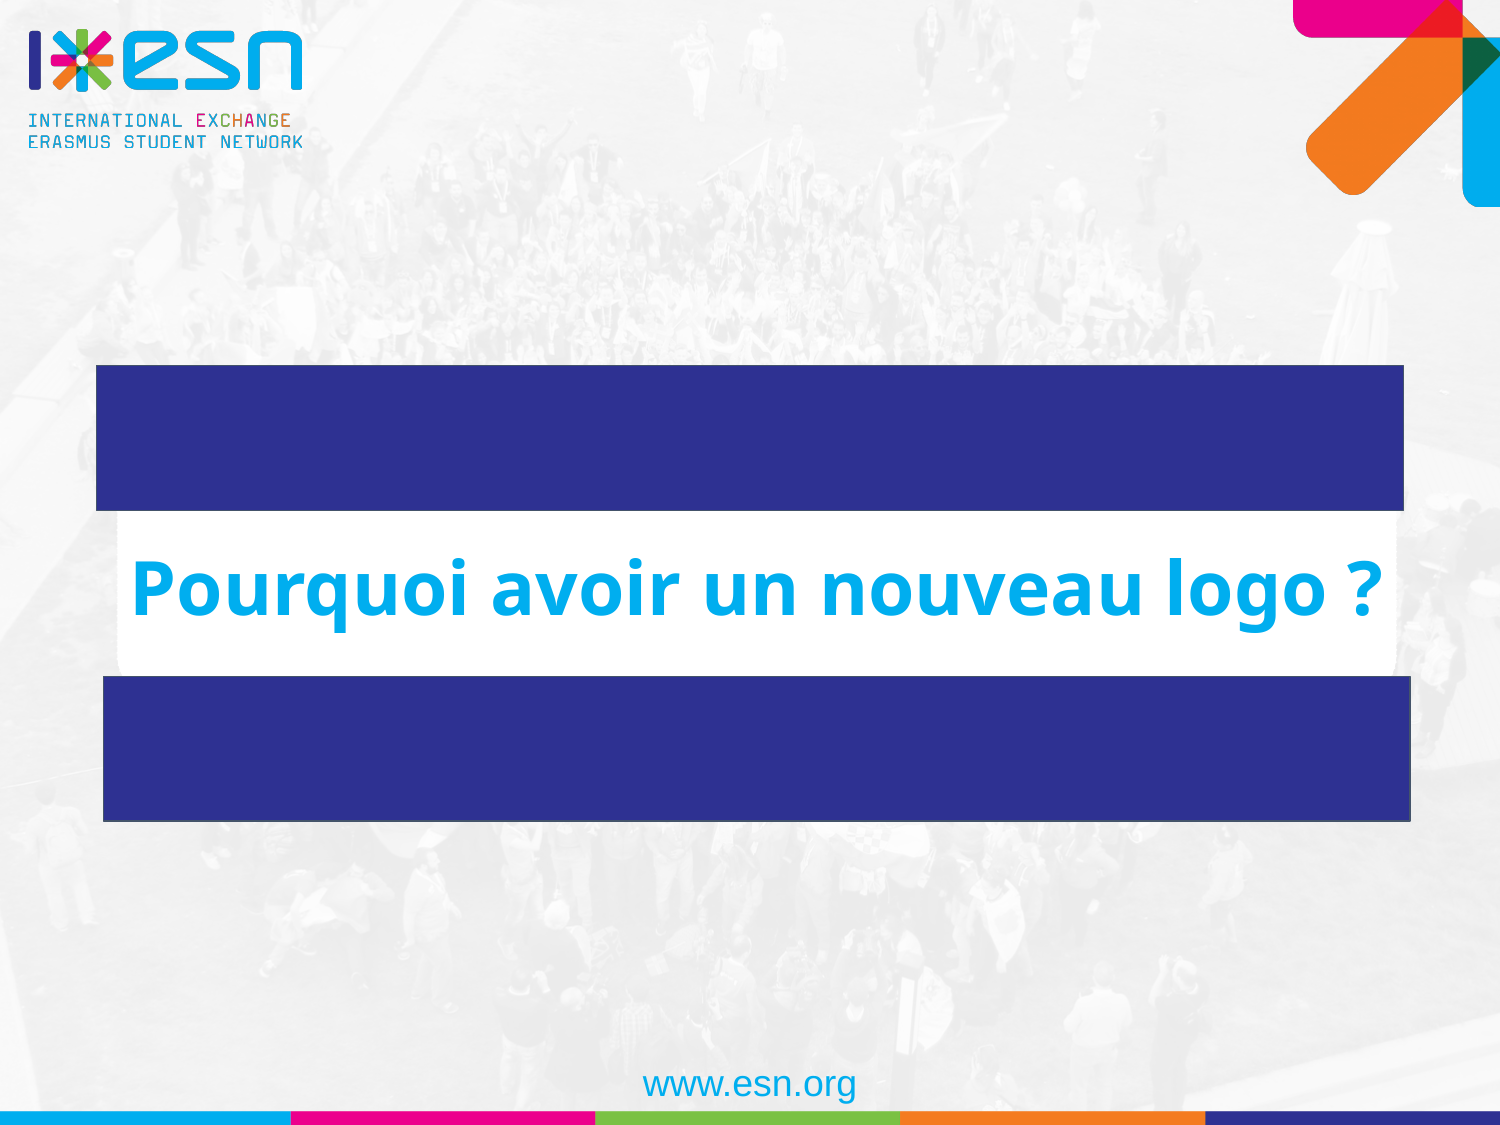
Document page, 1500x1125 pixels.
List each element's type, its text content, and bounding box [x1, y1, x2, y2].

picture [284, 138, 288, 148]
picture [1293, 0, 1500, 207]
title Pourquoi avoir un nouveau logo ? [110, 510, 1404, 676]
text_box [96, 365, 1404, 511]
text_box [103, 676, 1411, 822]
picture [291, 1111, 1500, 1125]
picture [43, 138, 47, 148]
picture [29, 29, 302, 148]
